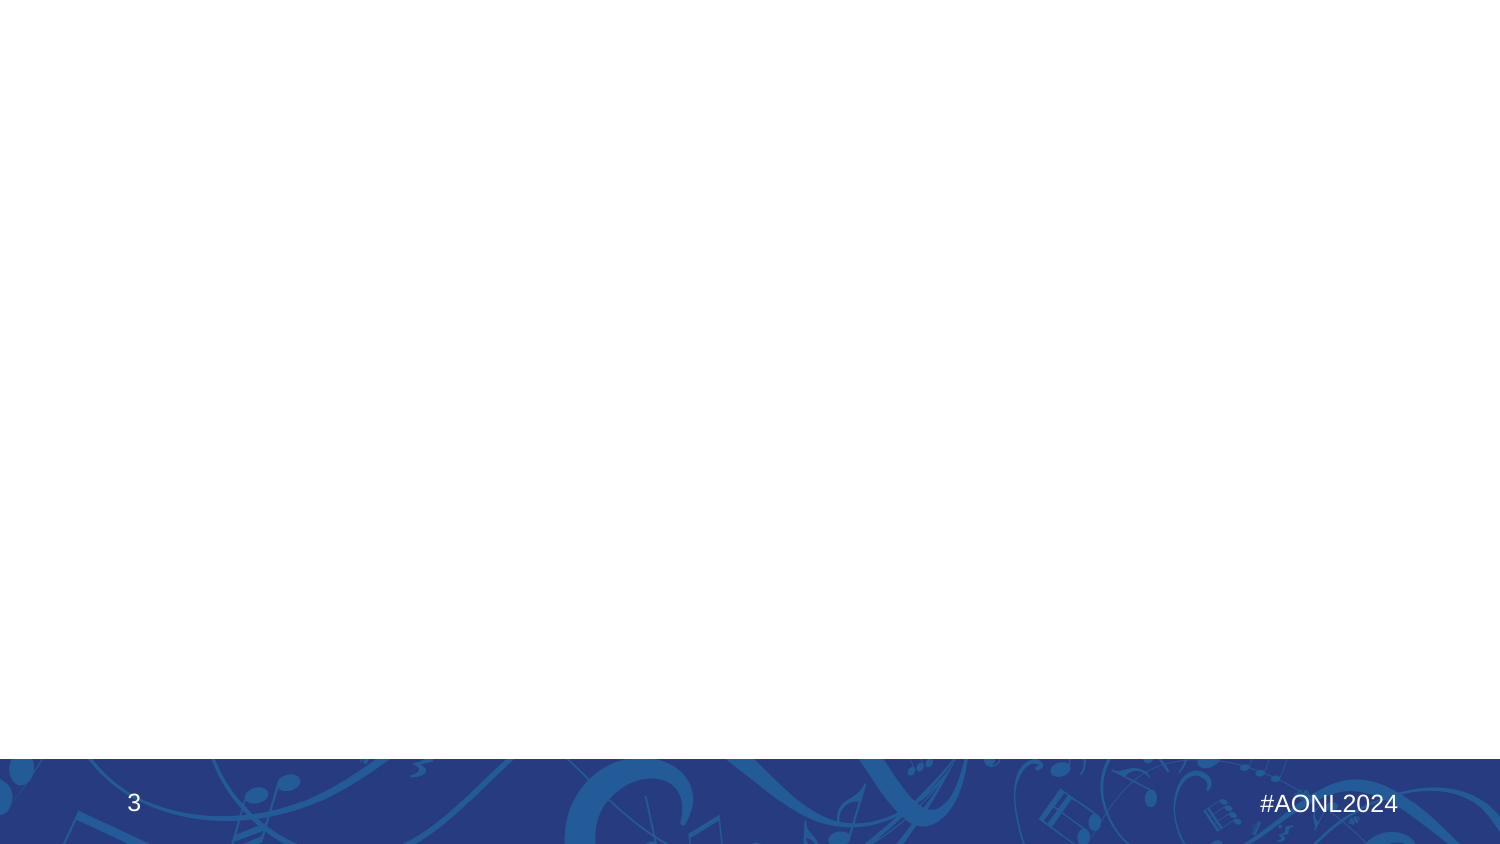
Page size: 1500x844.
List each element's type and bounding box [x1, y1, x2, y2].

picture [0, 759, 1500, 844]
